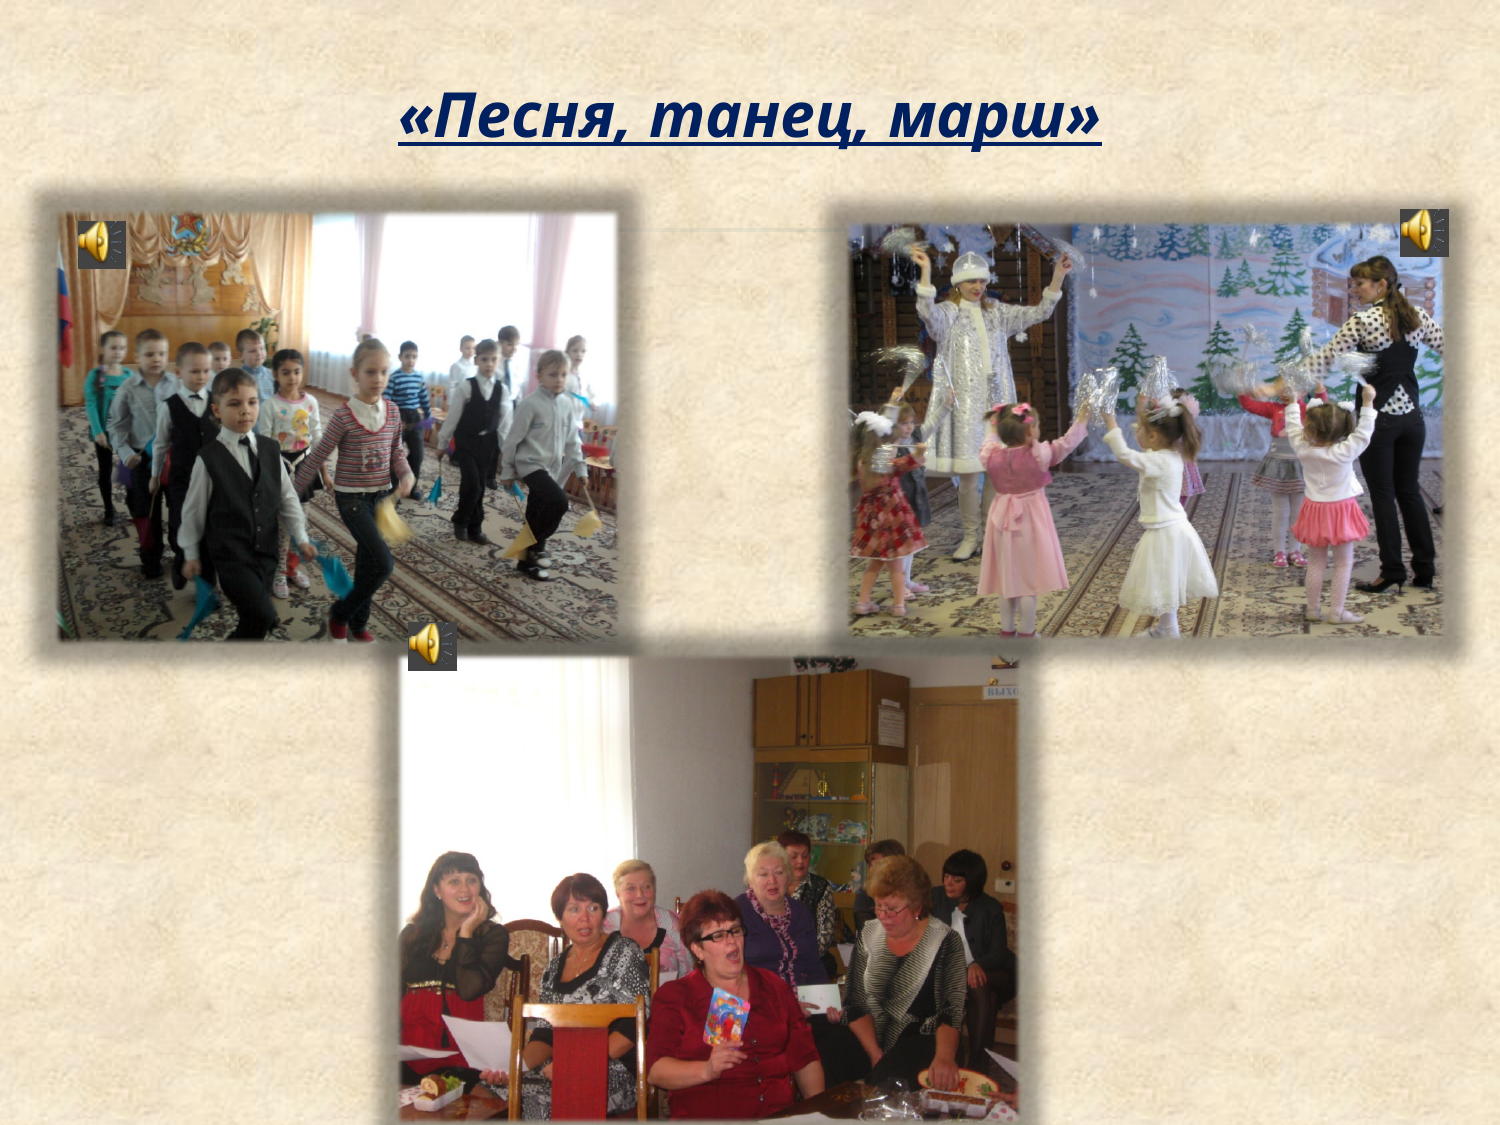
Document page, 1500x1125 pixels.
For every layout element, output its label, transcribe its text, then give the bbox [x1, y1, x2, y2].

picture [843, 207, 1451, 642]
picture [52, 207, 1023, 1125]
title «Песня, танец, марш» [75, 66, 1425, 233]
